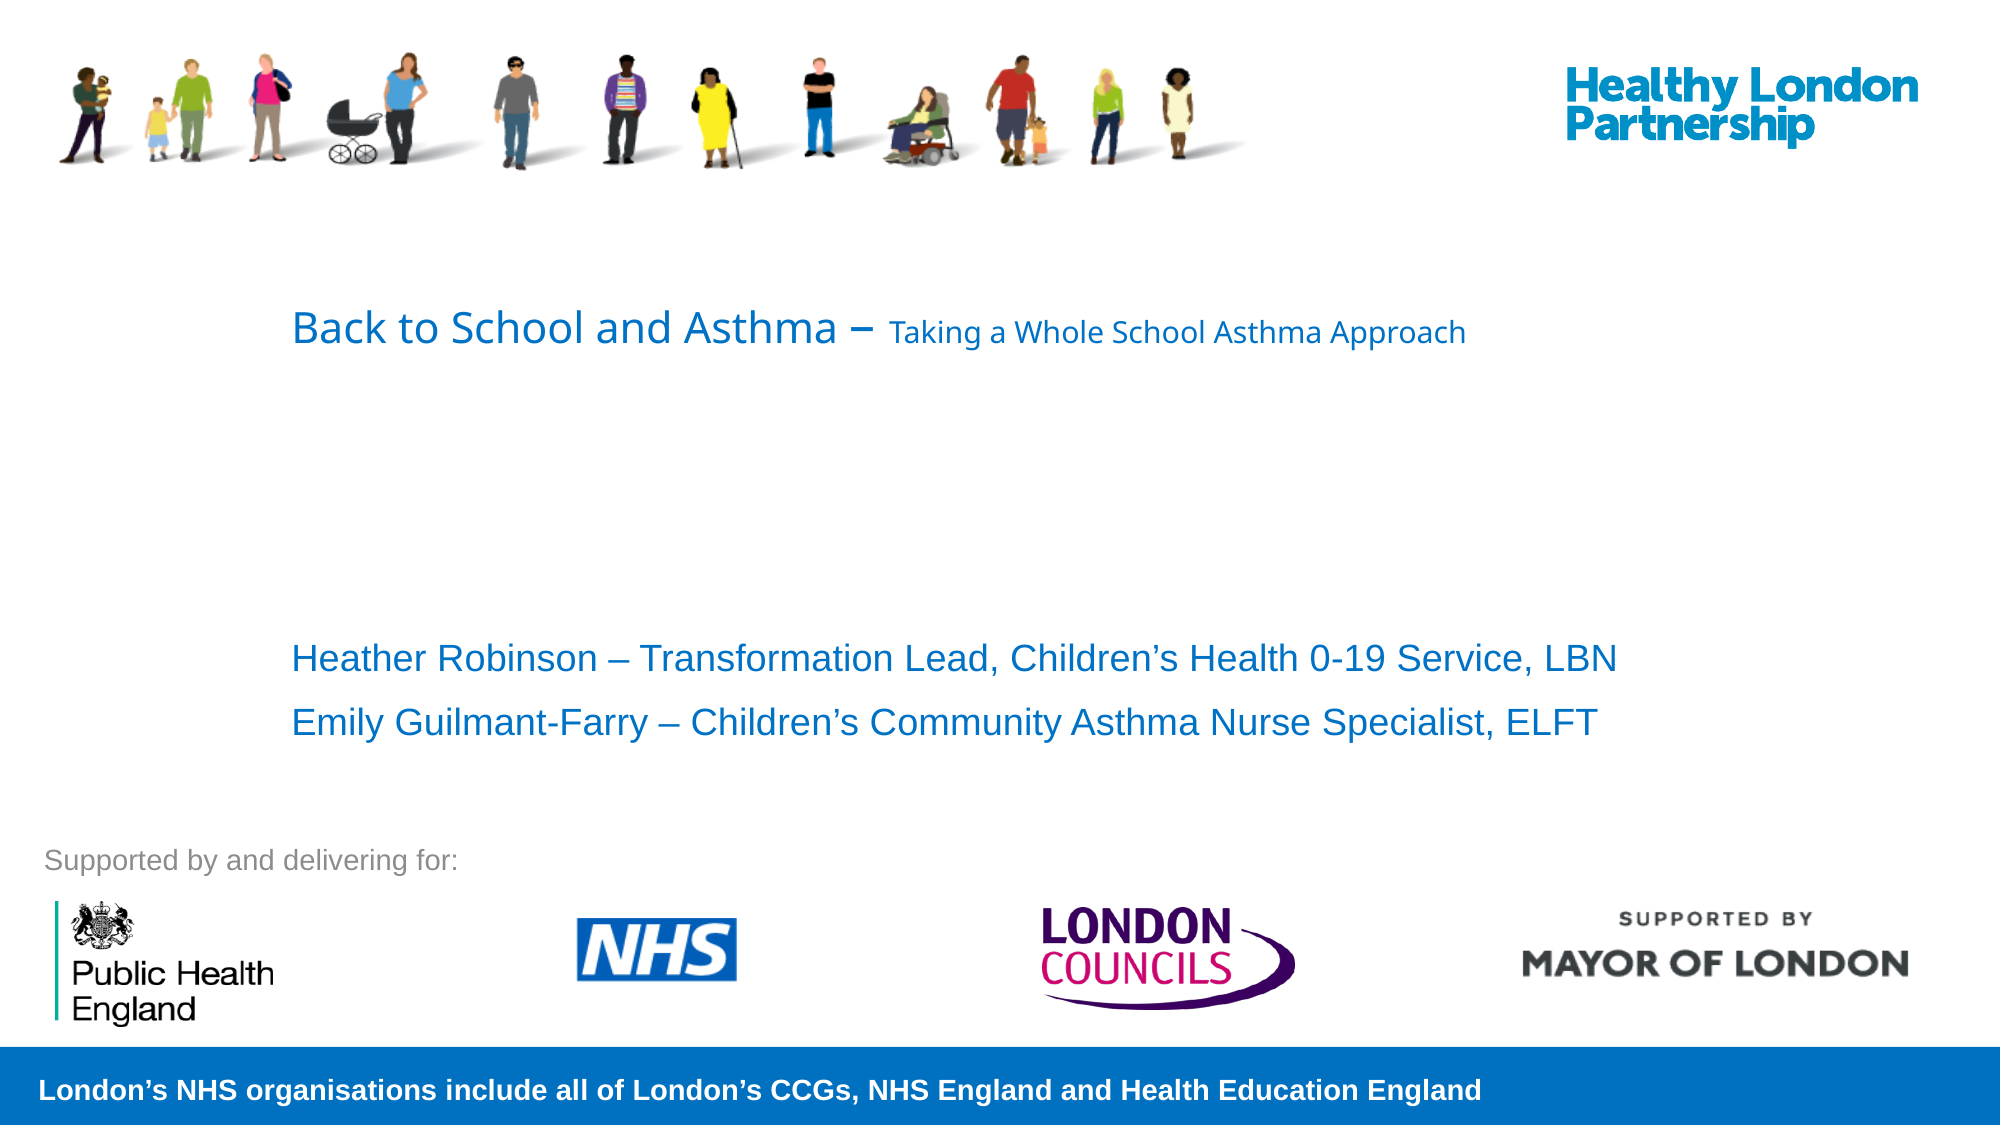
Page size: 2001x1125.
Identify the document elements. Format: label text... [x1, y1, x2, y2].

picture [1566, 66, 1930, 149]
picture [1511, 901, 1924, 1010]
list Heather Robinson – Transformation Lead, Children’s Health 0-19 Service, LBN Emily Guilmant-Farry – Children’s Community Asthma Nurse Specialist, ELFT [291, 633, 1684, 787]
picture [1797, 122, 1805, 132]
picture [1042, 907, 1295, 1010]
picture [7, 0, 1252, 247]
title Back to School and Asthma – Taking a Whole School Asthma Approach [291, 292, 1644, 527]
picture [574, 918, 741, 988]
picture [55, 901, 273, 1027]
